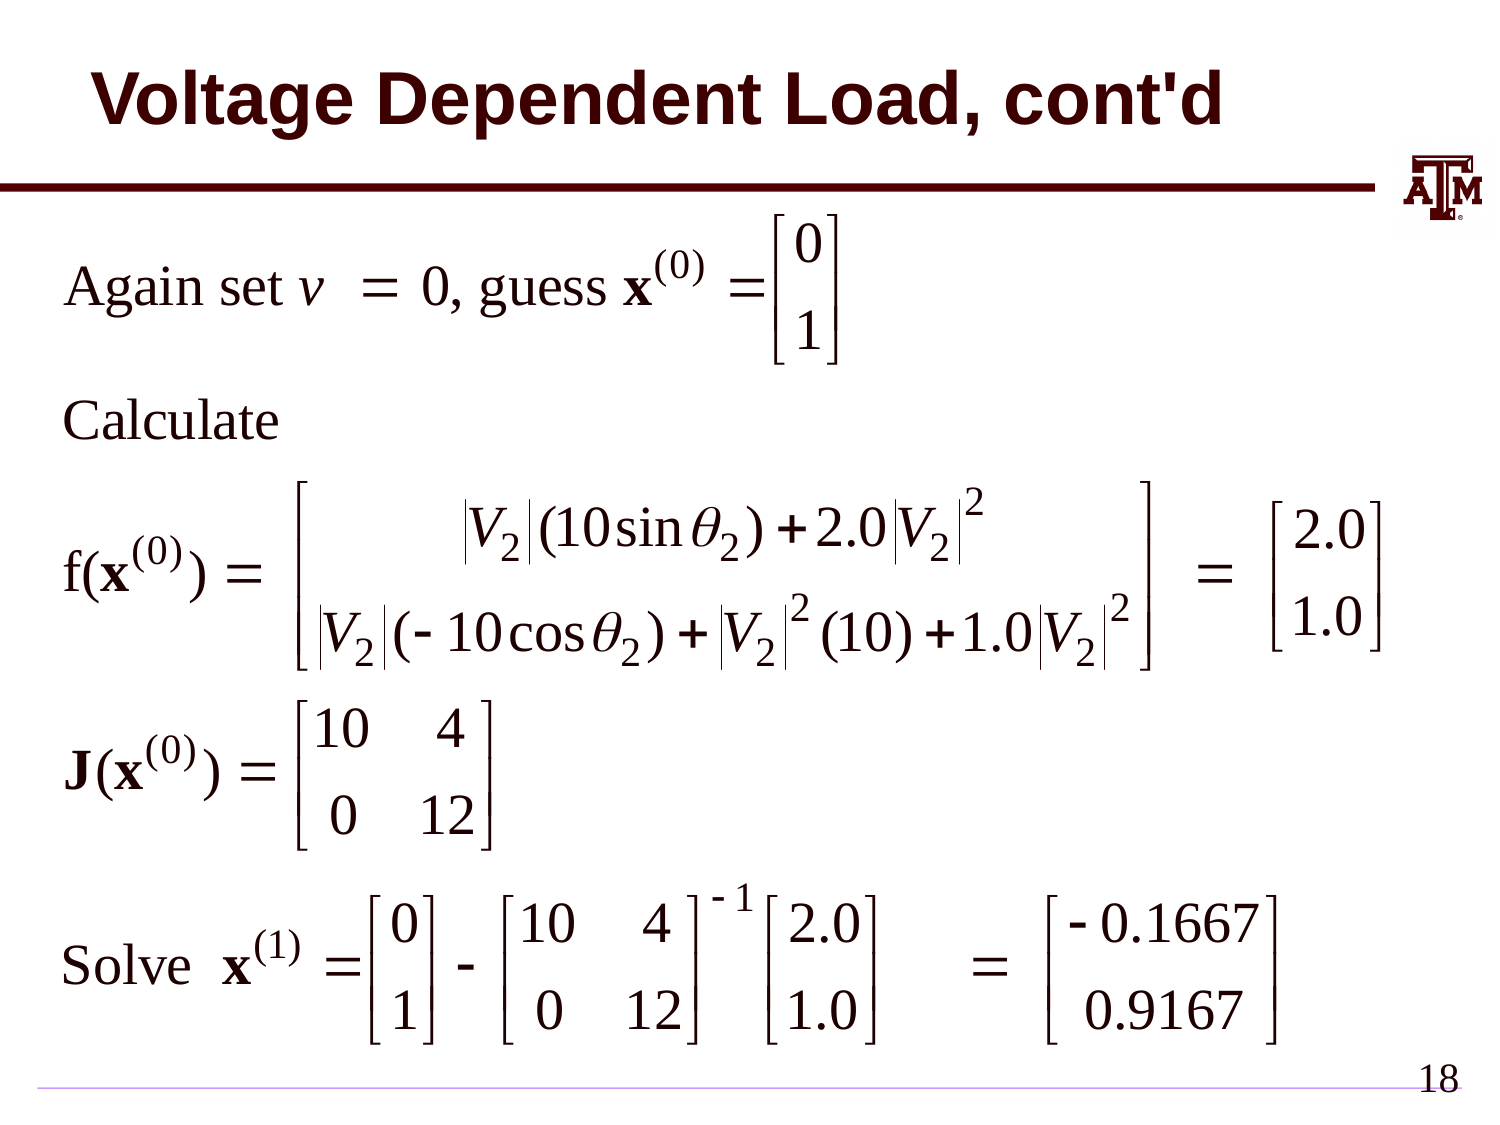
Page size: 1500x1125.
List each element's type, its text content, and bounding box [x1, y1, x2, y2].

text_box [59, 209, 1396, 1050]
title Voltage Dependent Load, cont'd [74, 12, 1388, 189]
picture [1392, 137, 1493, 238]
